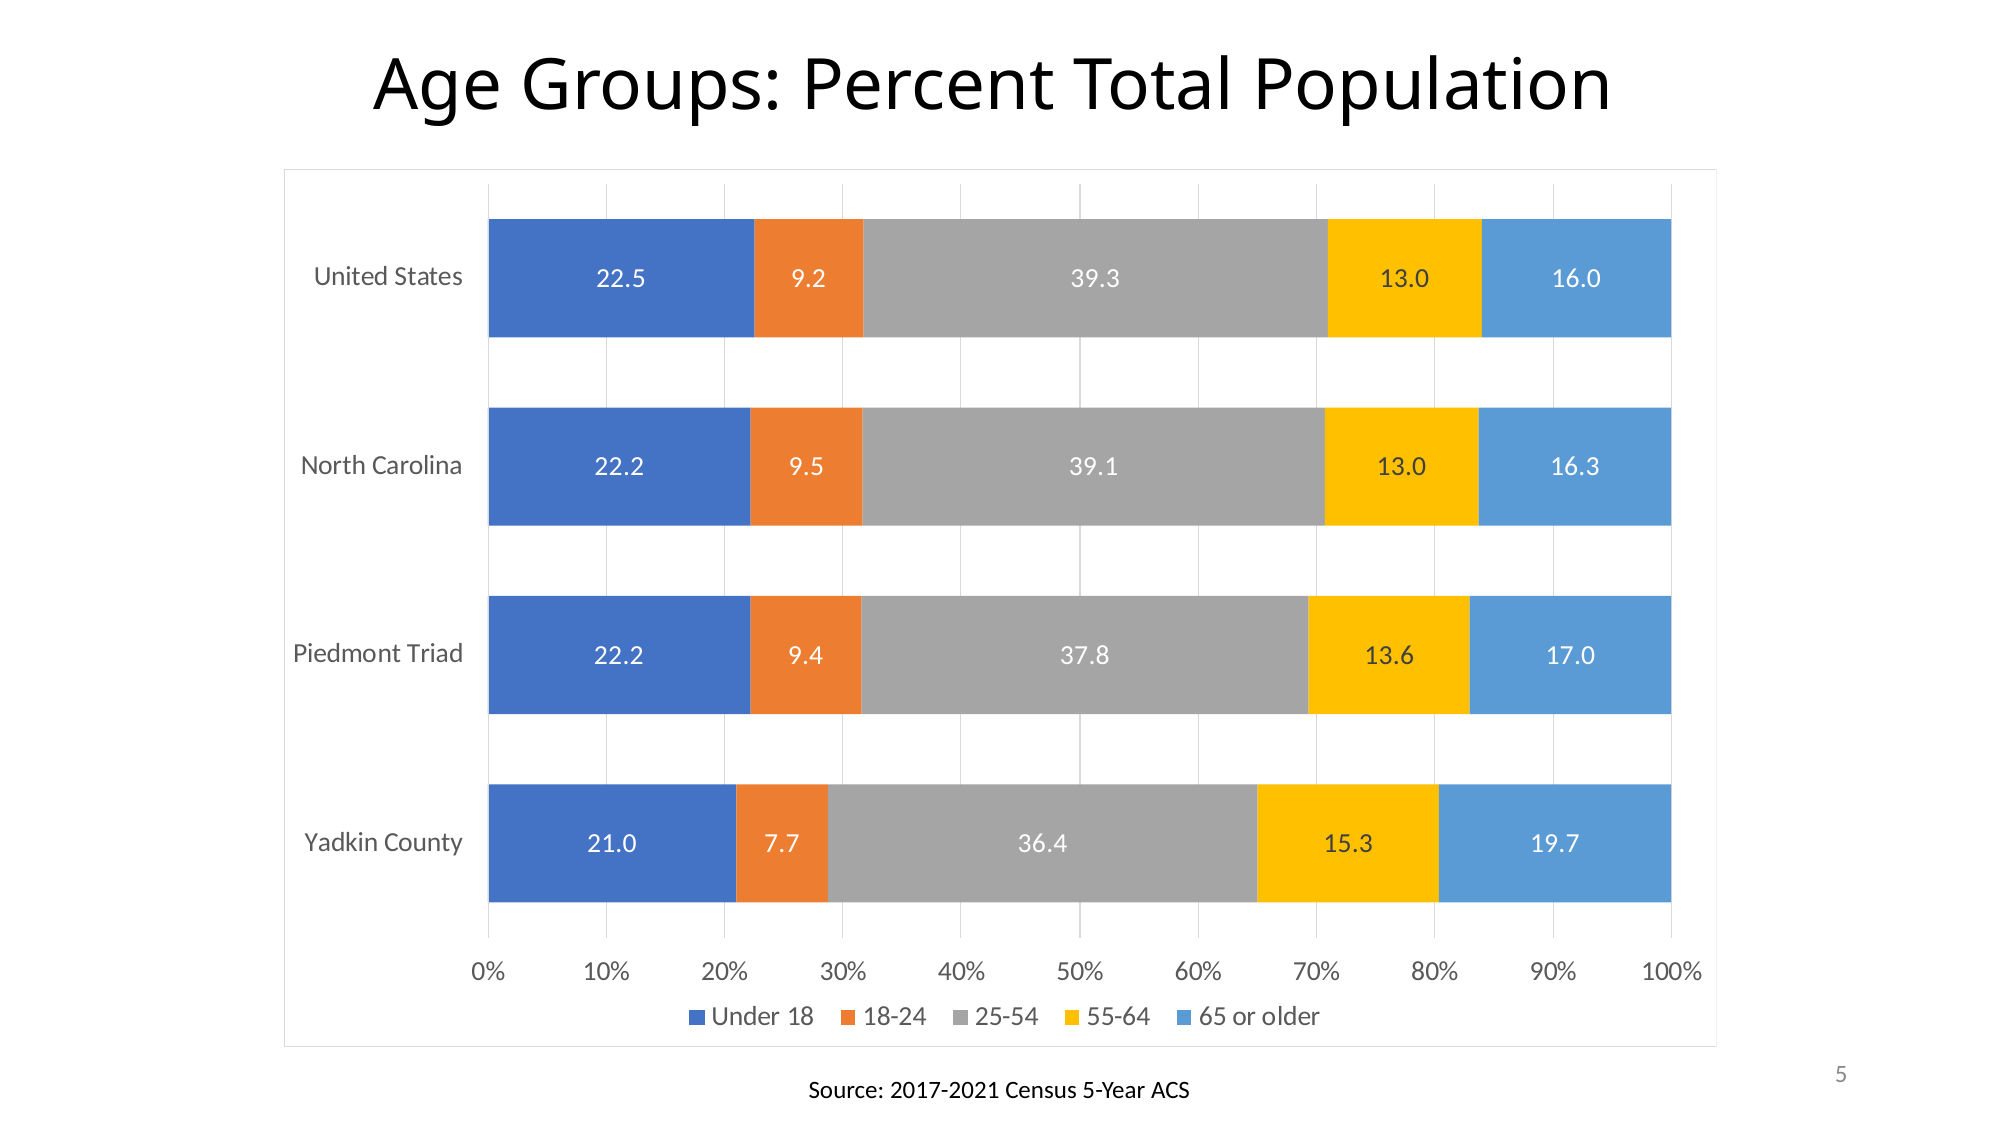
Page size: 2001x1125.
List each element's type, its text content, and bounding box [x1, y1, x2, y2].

text_box Source: 2017-2021 Census 5-Year ACS [793, 1065, 1207, 1111]
slide_number 5 [1412, 1042, 1863, 1103]
picture [283, 168, 1717, 1047]
title Age Groups: Percent Total Population [24, 5, 1963, 169]
